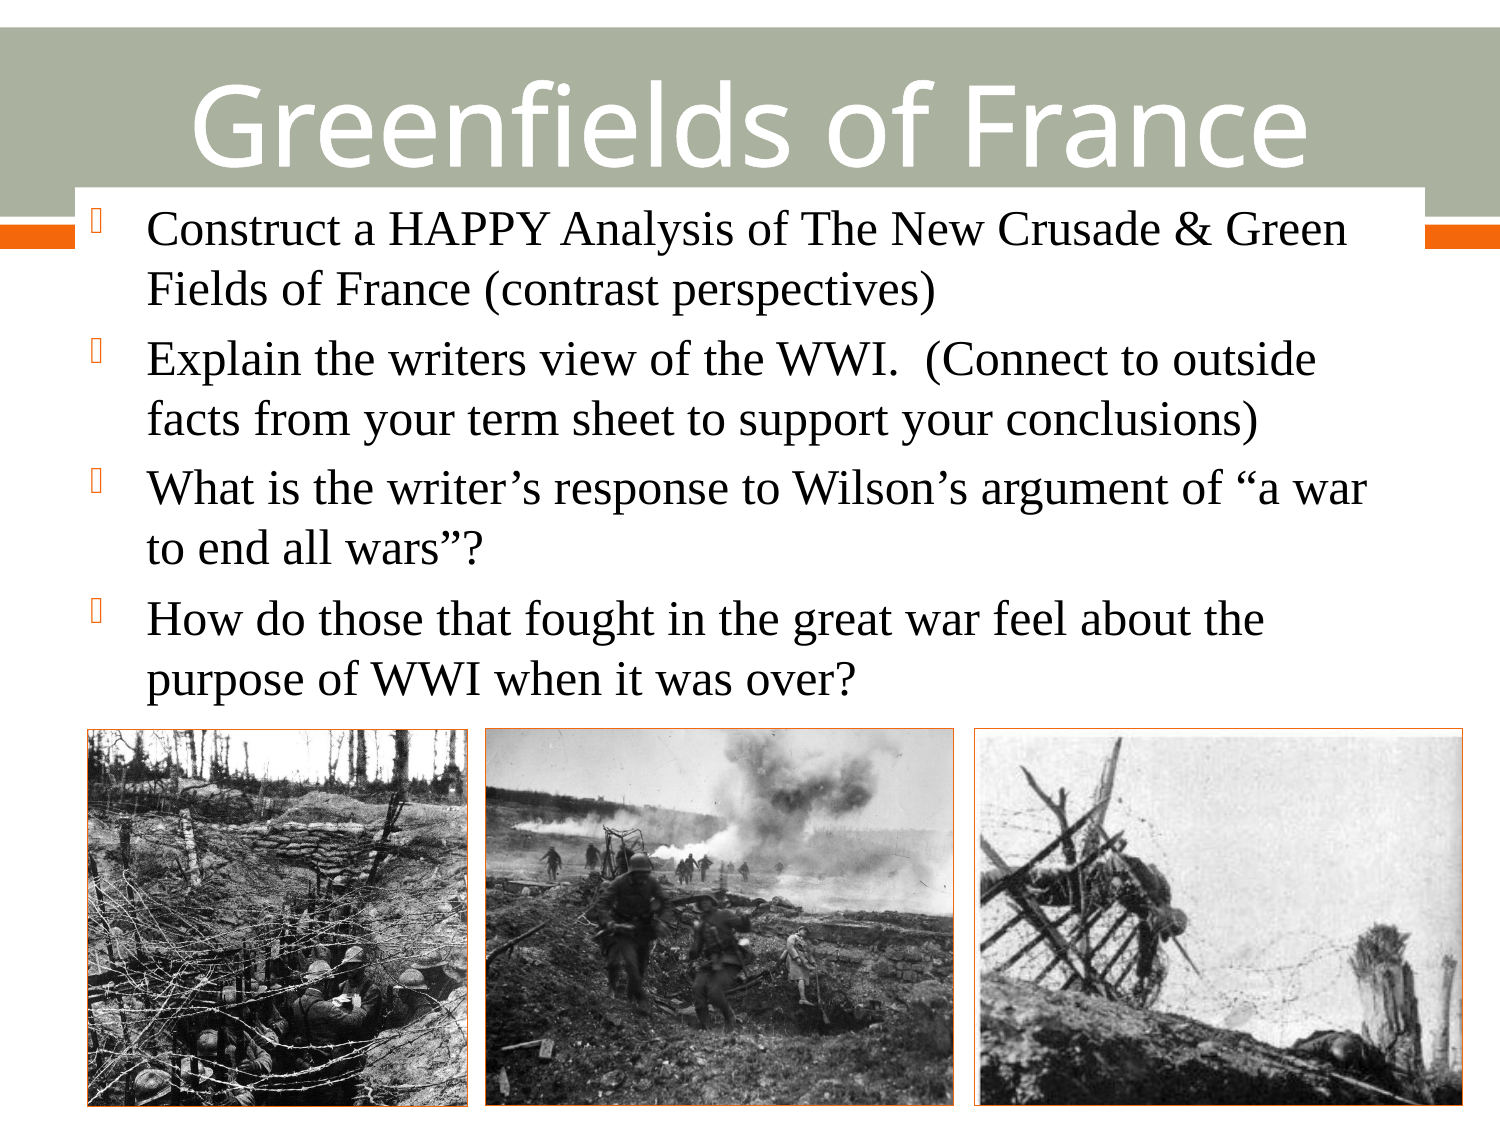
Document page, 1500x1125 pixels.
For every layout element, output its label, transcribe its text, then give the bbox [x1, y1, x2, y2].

picture [973, 728, 1463, 1106]
picture [87, 729, 469, 1107]
list Construct a HAPPY Analysis of The New Crusade & Green Fields of France (contrast perspectives) Explain the writers view of the WWI. (Connect to outside facts from your term sheet to support your conclusions) What is the writer’s response to Wilson’s argument of “a war to end all wars”? How do those that fought in the great war feel about the purpose of WWI when it was over? [75, 187, 1425, 1005]
title Greenfields of France [75, 29, 1425, 187]
picture [485, 728, 954, 1106]
